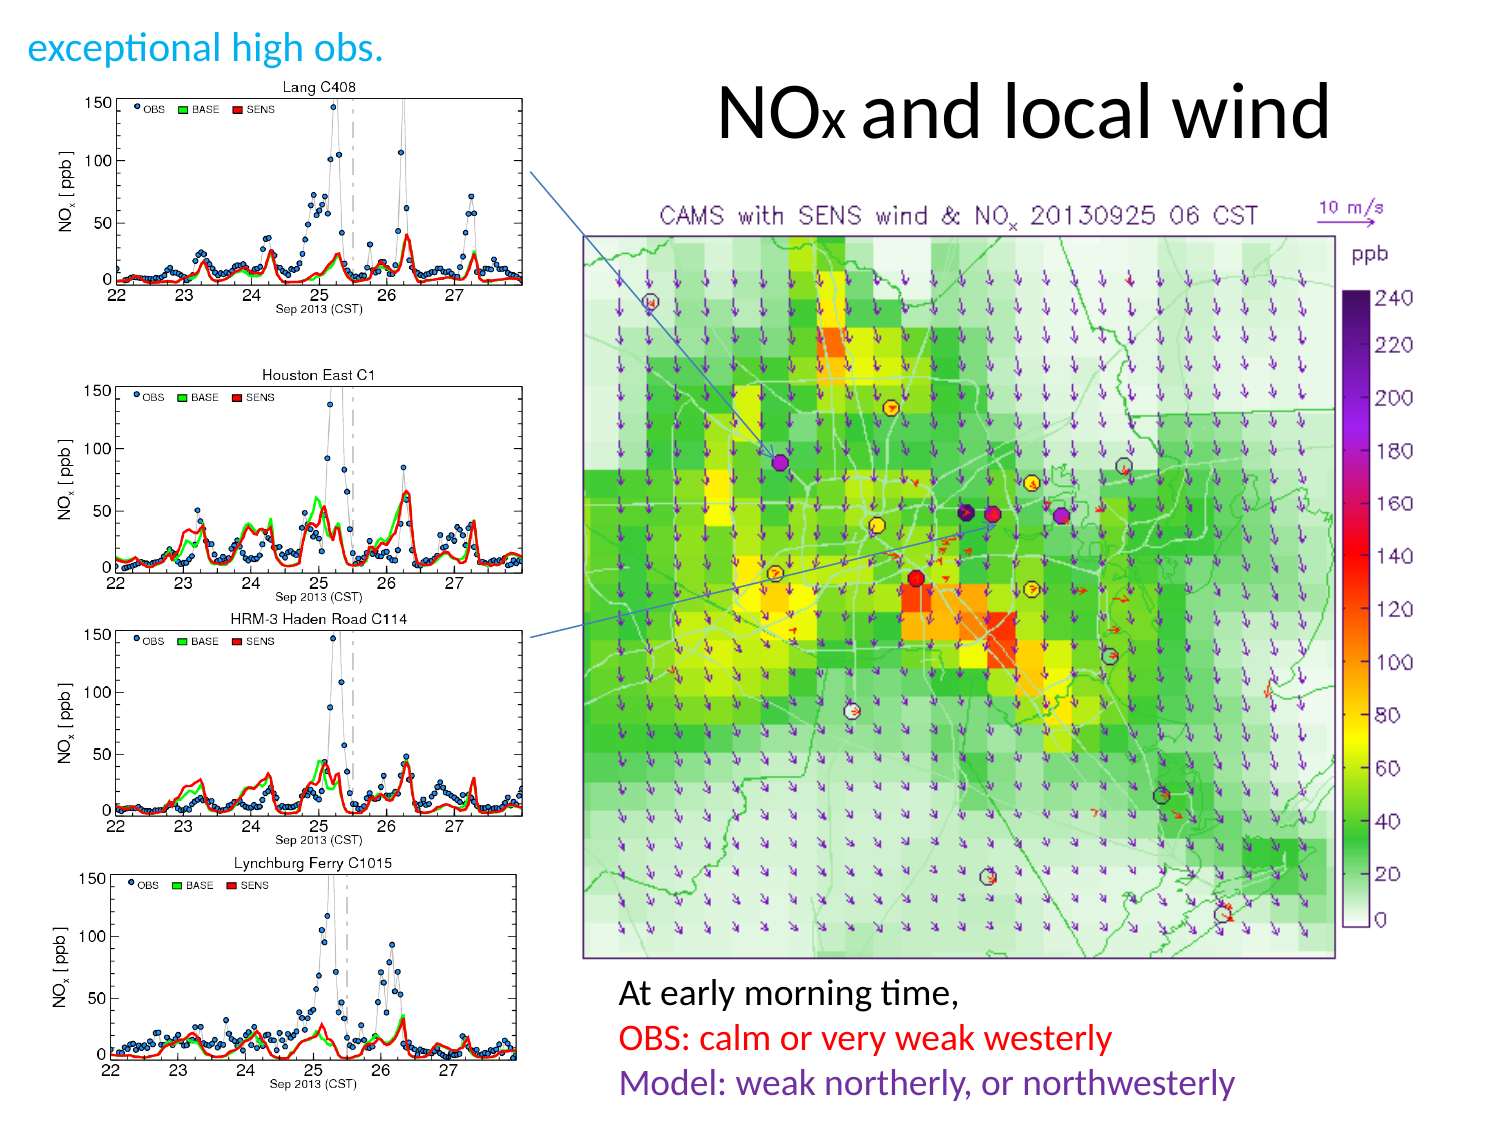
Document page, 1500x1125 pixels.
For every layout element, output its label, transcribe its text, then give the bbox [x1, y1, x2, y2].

title NOx and local wind [662, 12, 1388, 179]
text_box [529, 524, 998, 638]
picture [43, 74, 531, 319]
text_box At early morning time, OBS: calm or very weak westerly Model: weak northerly, or northwesterly [603, 985, 1252, 1111]
picture [574, 180, 1419, 976]
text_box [529, 171, 776, 460]
picture [37, 362, 531, 1094]
text_box exceptional high obs. [12, 12, 425, 78]
